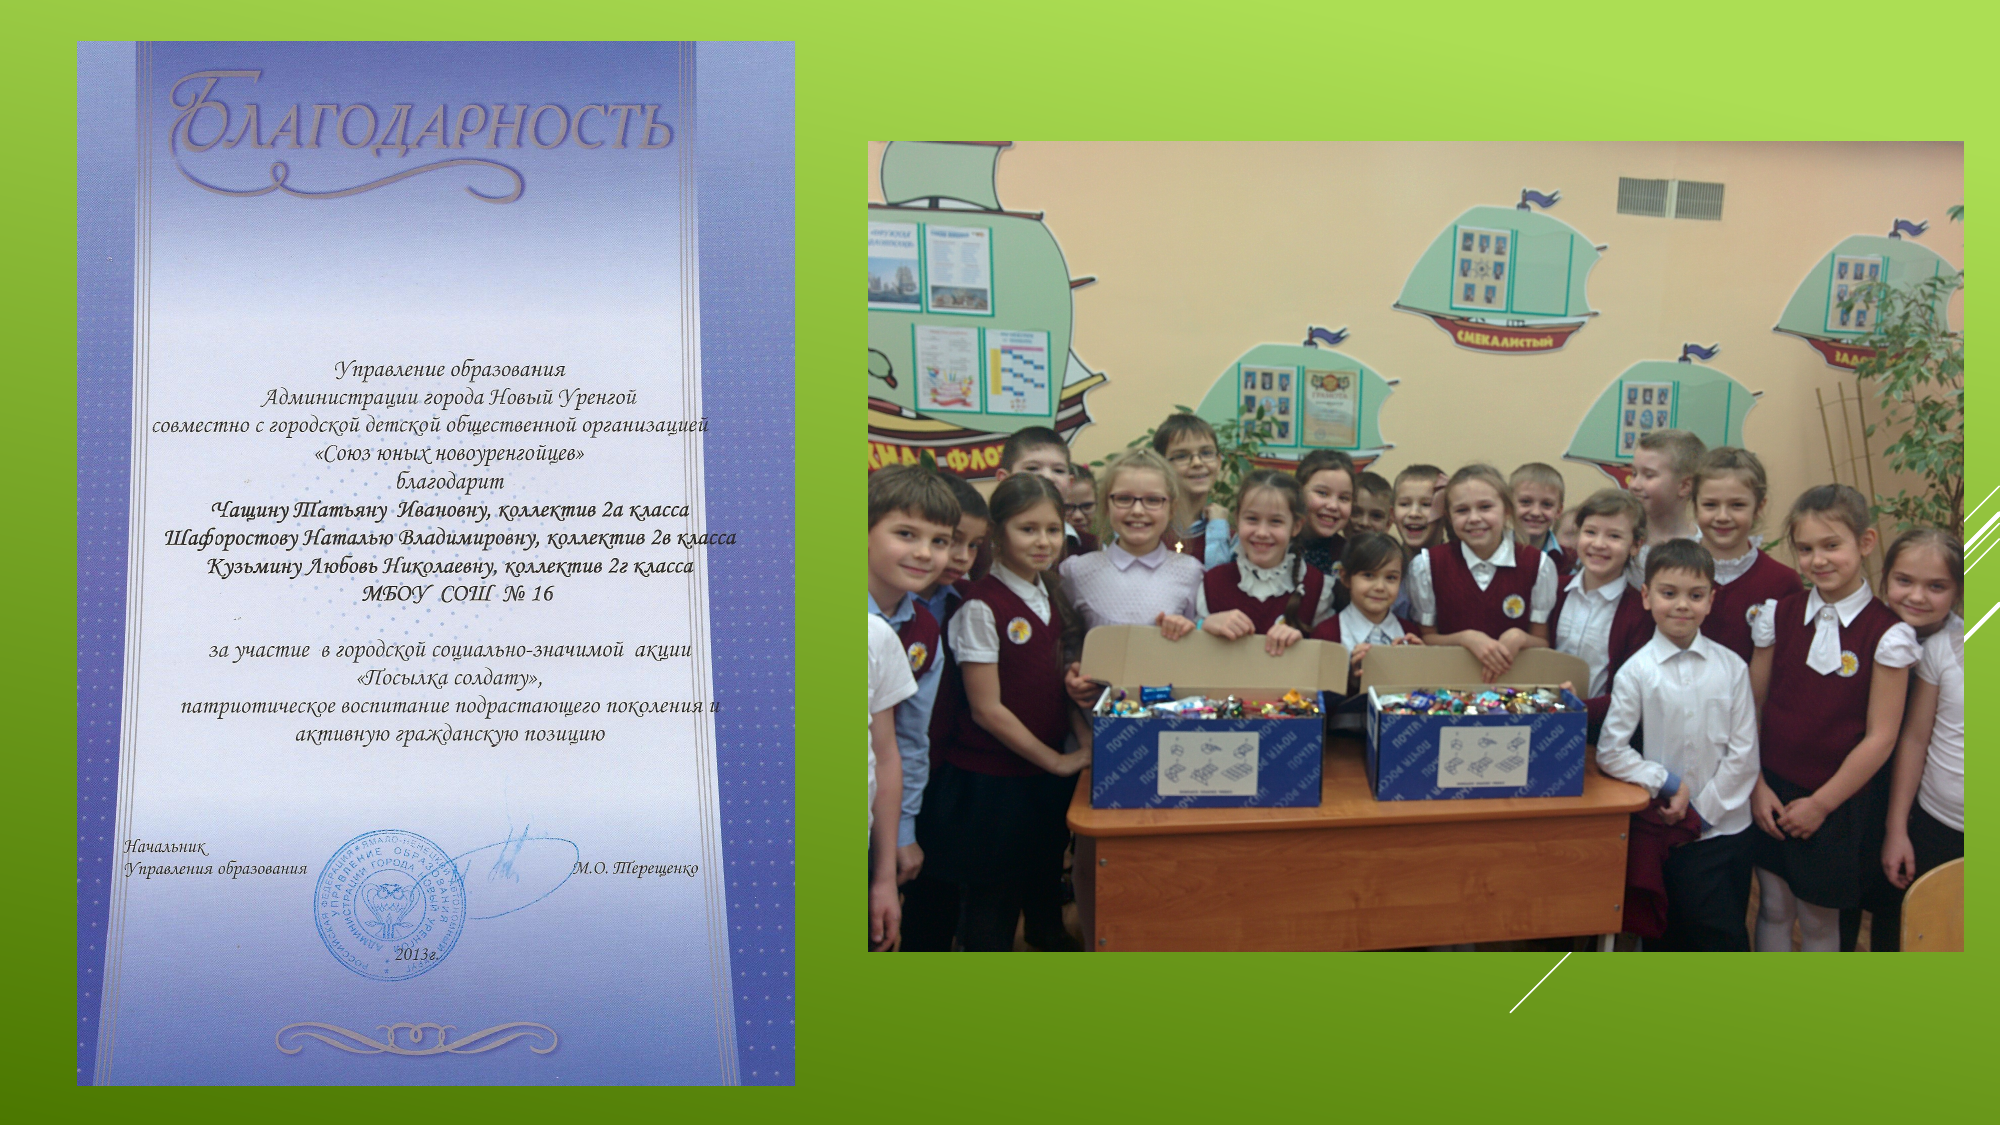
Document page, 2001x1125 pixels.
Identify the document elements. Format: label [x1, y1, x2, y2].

picture [867, 141, 1964, 953]
picture [76, 41, 796, 1086]
